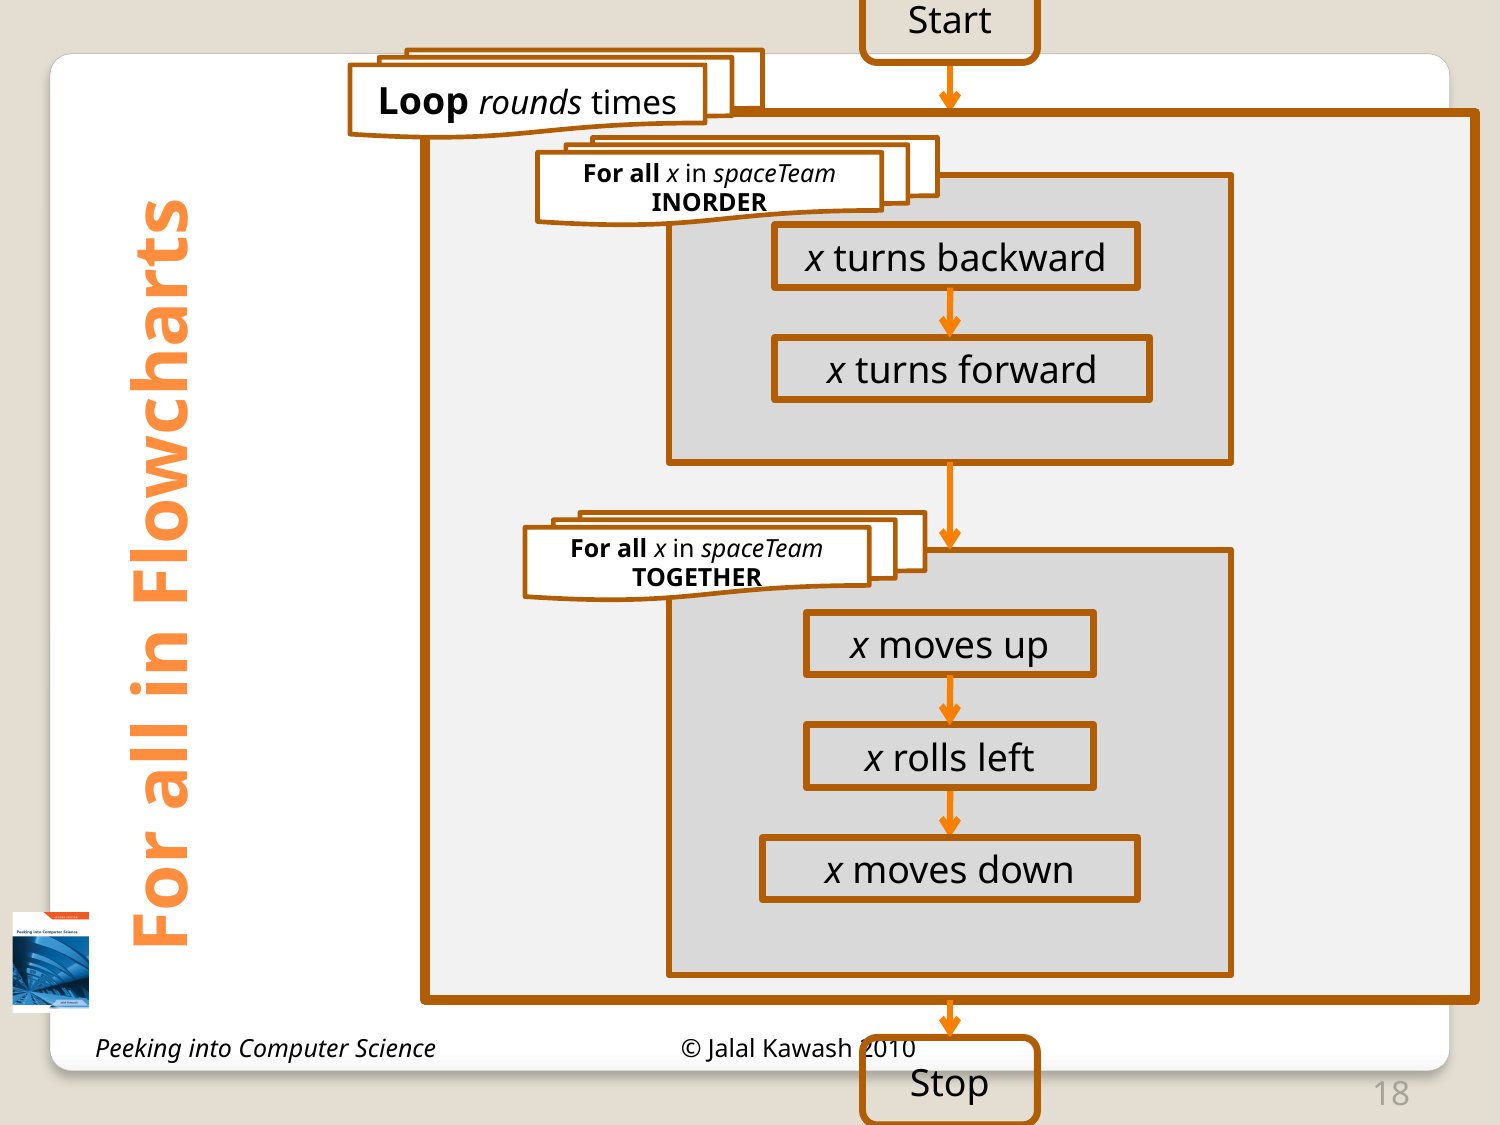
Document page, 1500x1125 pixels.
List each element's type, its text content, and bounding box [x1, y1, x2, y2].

text_box x moves down [759, 834, 1141, 903]
text_box For all x in spaceTeam INORDER [534, 133, 941, 229]
text_box Loop rounds times [346, 46, 767, 141]
text_box [665, 171, 1235, 466]
slide_number 18 [1350, 1065, 1425, 1125]
text_box x rolls left [803, 721, 1097, 791]
text_box x turns backward [771, 221, 1141, 291]
picture [12, 912, 89, 1013]
text_box Stop [859, 1033, 1041, 1125]
text_box [665, 546, 1235, 978]
text_box Start [859, 0, 1041, 66]
text_box For all x in spaceTeam TOGETHER [521, 508, 929, 604]
text_box x moves up [803, 609, 1097, 678]
title For all in Flowcharts [37, 0, 210, 968]
text_box [421, 109, 1478, 1003]
text_box x turns forward [771, 334, 1153, 403]
